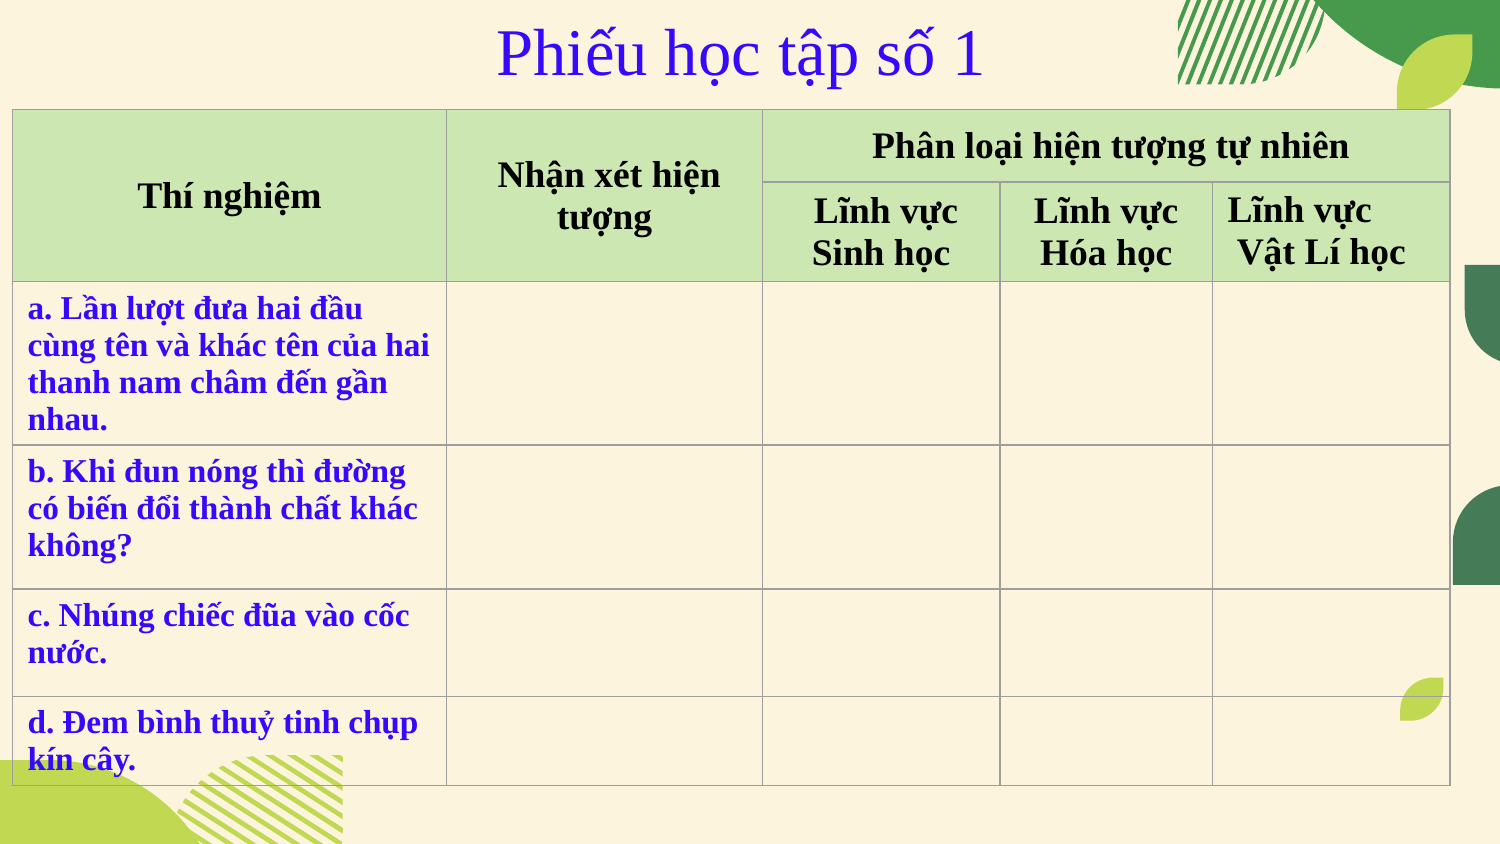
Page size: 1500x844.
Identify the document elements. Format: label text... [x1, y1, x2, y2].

title Phiếu học tập số 1 [118, 9, 1382, 88]
table_cell [447, 697, 762, 785]
table_cell b. Khi đun nóng thì đường có biến đổi thành chất khác không? [13, 446, 446, 588]
table_cell [447, 446, 762, 588]
table_cell Lĩnh vực Sinh học [763, 183, 999, 281]
table_cell a. Lần lượt đưa hai đầu cùng tên và khác tên của hai thanh nam châm đến gần nhau. [13, 282, 446, 444]
table_cell [1001, 697, 1212, 785]
table_cell [1213, 446, 1449, 588]
table_cell [763, 446, 999, 588]
table_cell [1001, 446, 1212, 588]
table_cell [1213, 697, 1449, 785]
table_header Phân loại hiện tượng tự nhiên [763, 110, 1449, 181]
table_cell [763, 590, 999, 696]
table_header Thí nghiệm [13, 110, 446, 281]
table_cell [1213, 590, 1449, 696]
table_cell d. Đem bình thuỷ tinh chụp kín cây. [13, 697, 446, 785]
table_cell [763, 282, 999, 444]
table_cell [1213, 282, 1449, 444]
table_cell [447, 590, 762, 696]
table_cell [1001, 282, 1212, 444]
table_cell [763, 697, 999, 785]
table_cell [447, 282, 762, 444]
table_cell Lĩnh vực Hóa học [1001, 183, 1212, 281]
table_header Nhận xét hiện tượng [447, 110, 762, 281]
table_cell Lĩnh vực Vật Lí học [1213, 183, 1449, 281]
table_cell [1001, 590, 1212, 696]
table_cell c. Nhúng chiếc đũa vào cốc nước. [13, 590, 446, 696]
